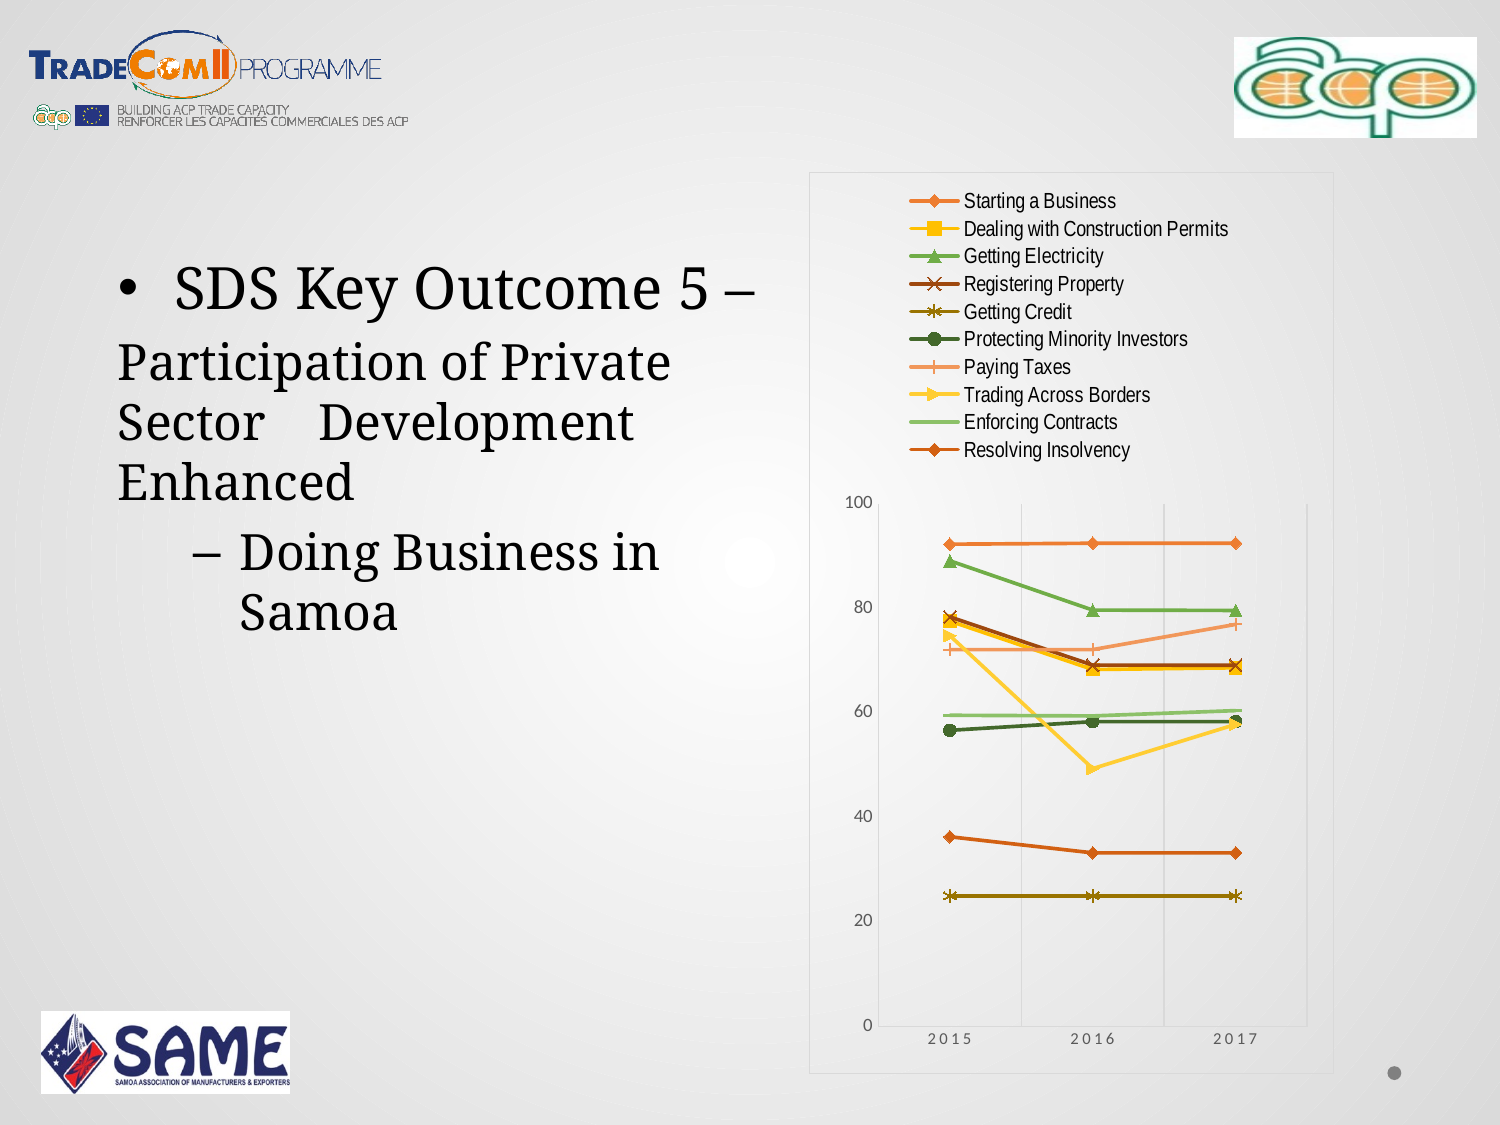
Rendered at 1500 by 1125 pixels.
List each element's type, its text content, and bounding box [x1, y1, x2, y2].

chart [808, 172, 1335, 1074]
picture [1234, 37, 1477, 138]
picture [40, 1011, 290, 1095]
text_box SDS Key Outcome 5 – Participation of Private Sector Development Enhanced Doing Business in Samoa [103, 243, 790, 781]
picture [29, 30, 408, 130]
